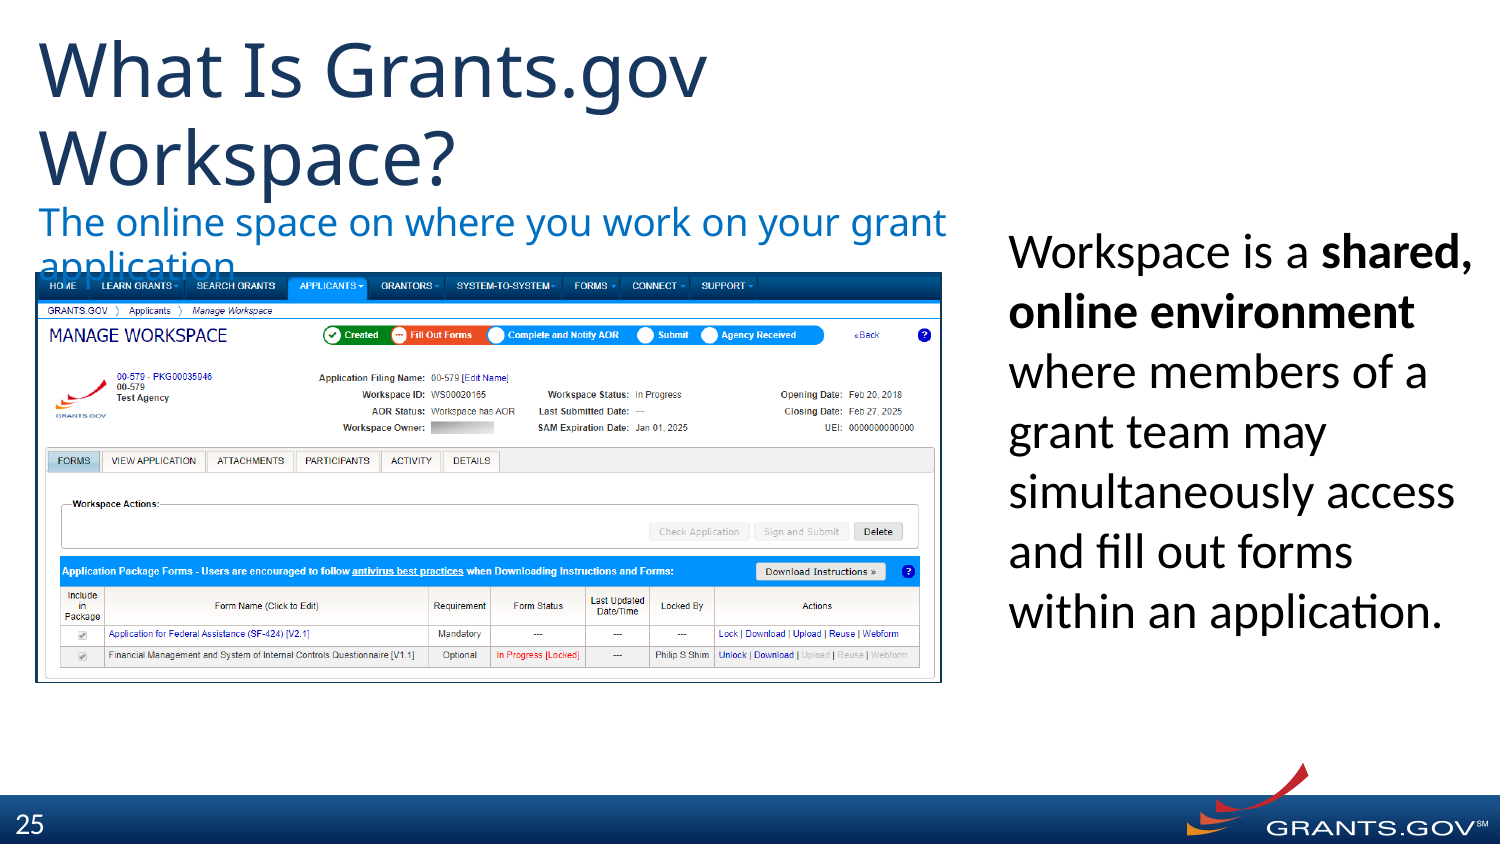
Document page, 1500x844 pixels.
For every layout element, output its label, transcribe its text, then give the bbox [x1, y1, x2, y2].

picture [0, 763, 1500, 844]
slide_number 25 [8, 810, 54, 844]
text_box Workspace is a shared, online environment where members of a grant team may simultaneously access and fill out forms within an application. [1006, 216, 1479, 639]
title What Is Grants.gov Workspace? The online space on where you work on your grant application [36, 23, 1097, 289]
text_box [34, 271, 942, 684]
